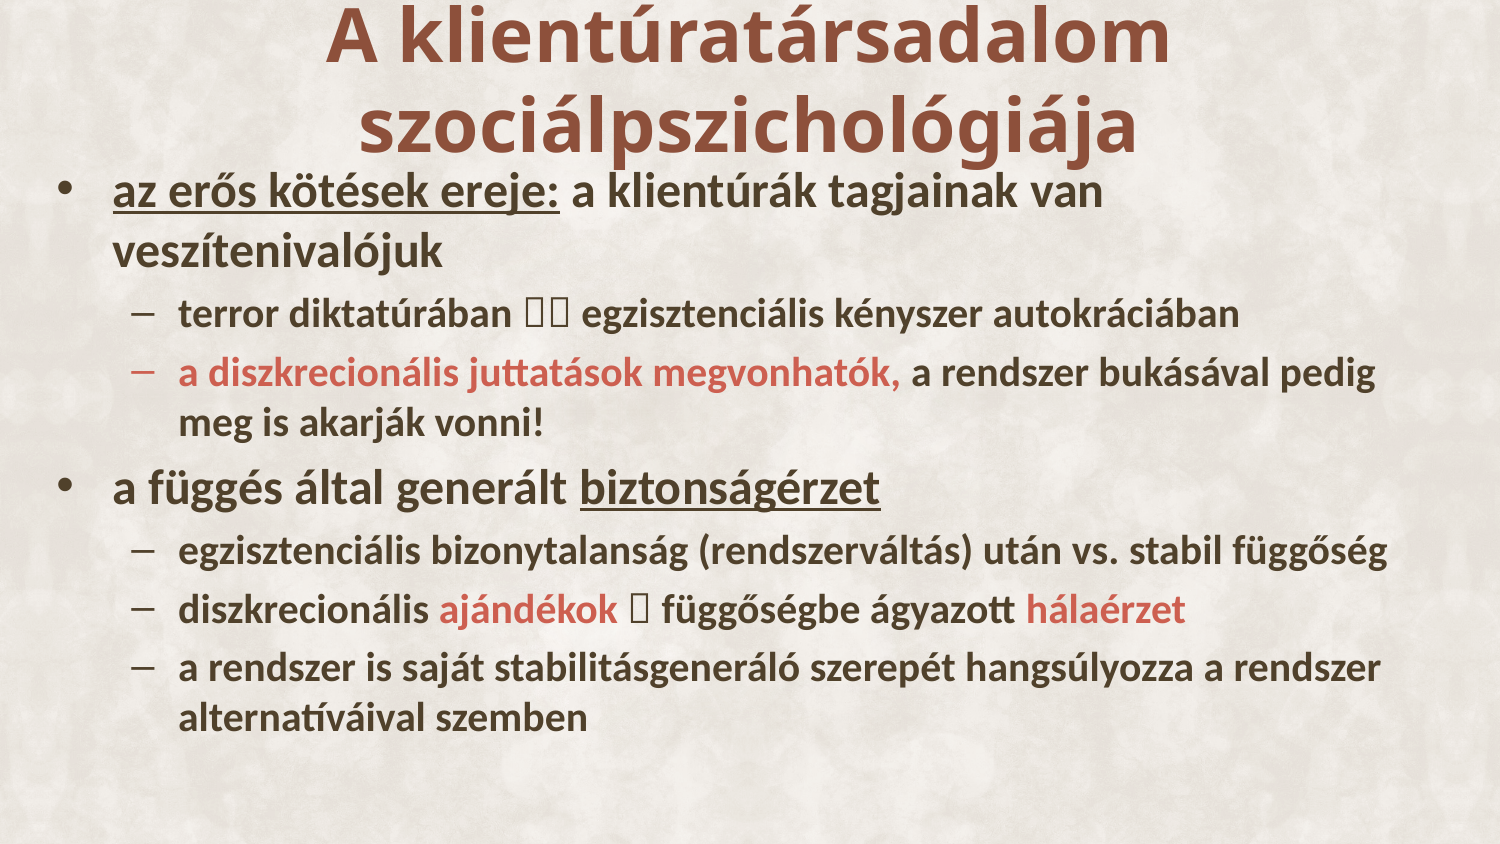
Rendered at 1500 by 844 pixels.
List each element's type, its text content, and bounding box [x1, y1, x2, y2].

picture [0, 0, 1500, 844]
list az erős kötések ereje: a klientúrák tagjainak van veszítenivalójuk terror diktatúrában  egzisztenciális kényszer autokráciában a diszkrecionális juttatások megvonhatók, a rendszer bukásával pedig meg is akarják vonni! a függés által generált biztonságérzet egzisztenciális bizonytalanság (rendszerváltás) után vs. stabil függőség diszkrecionális ajándékok  függőségbe ágyazott hálaérzet a rendszer is saját stabilitásgeneráló szerepét hangsúlyozza a rendszer alternatíváival szemben [41, 150, 1459, 844]
title A klientúratársadalom szociálpszichológiája [17, 20, 1483, 135]
